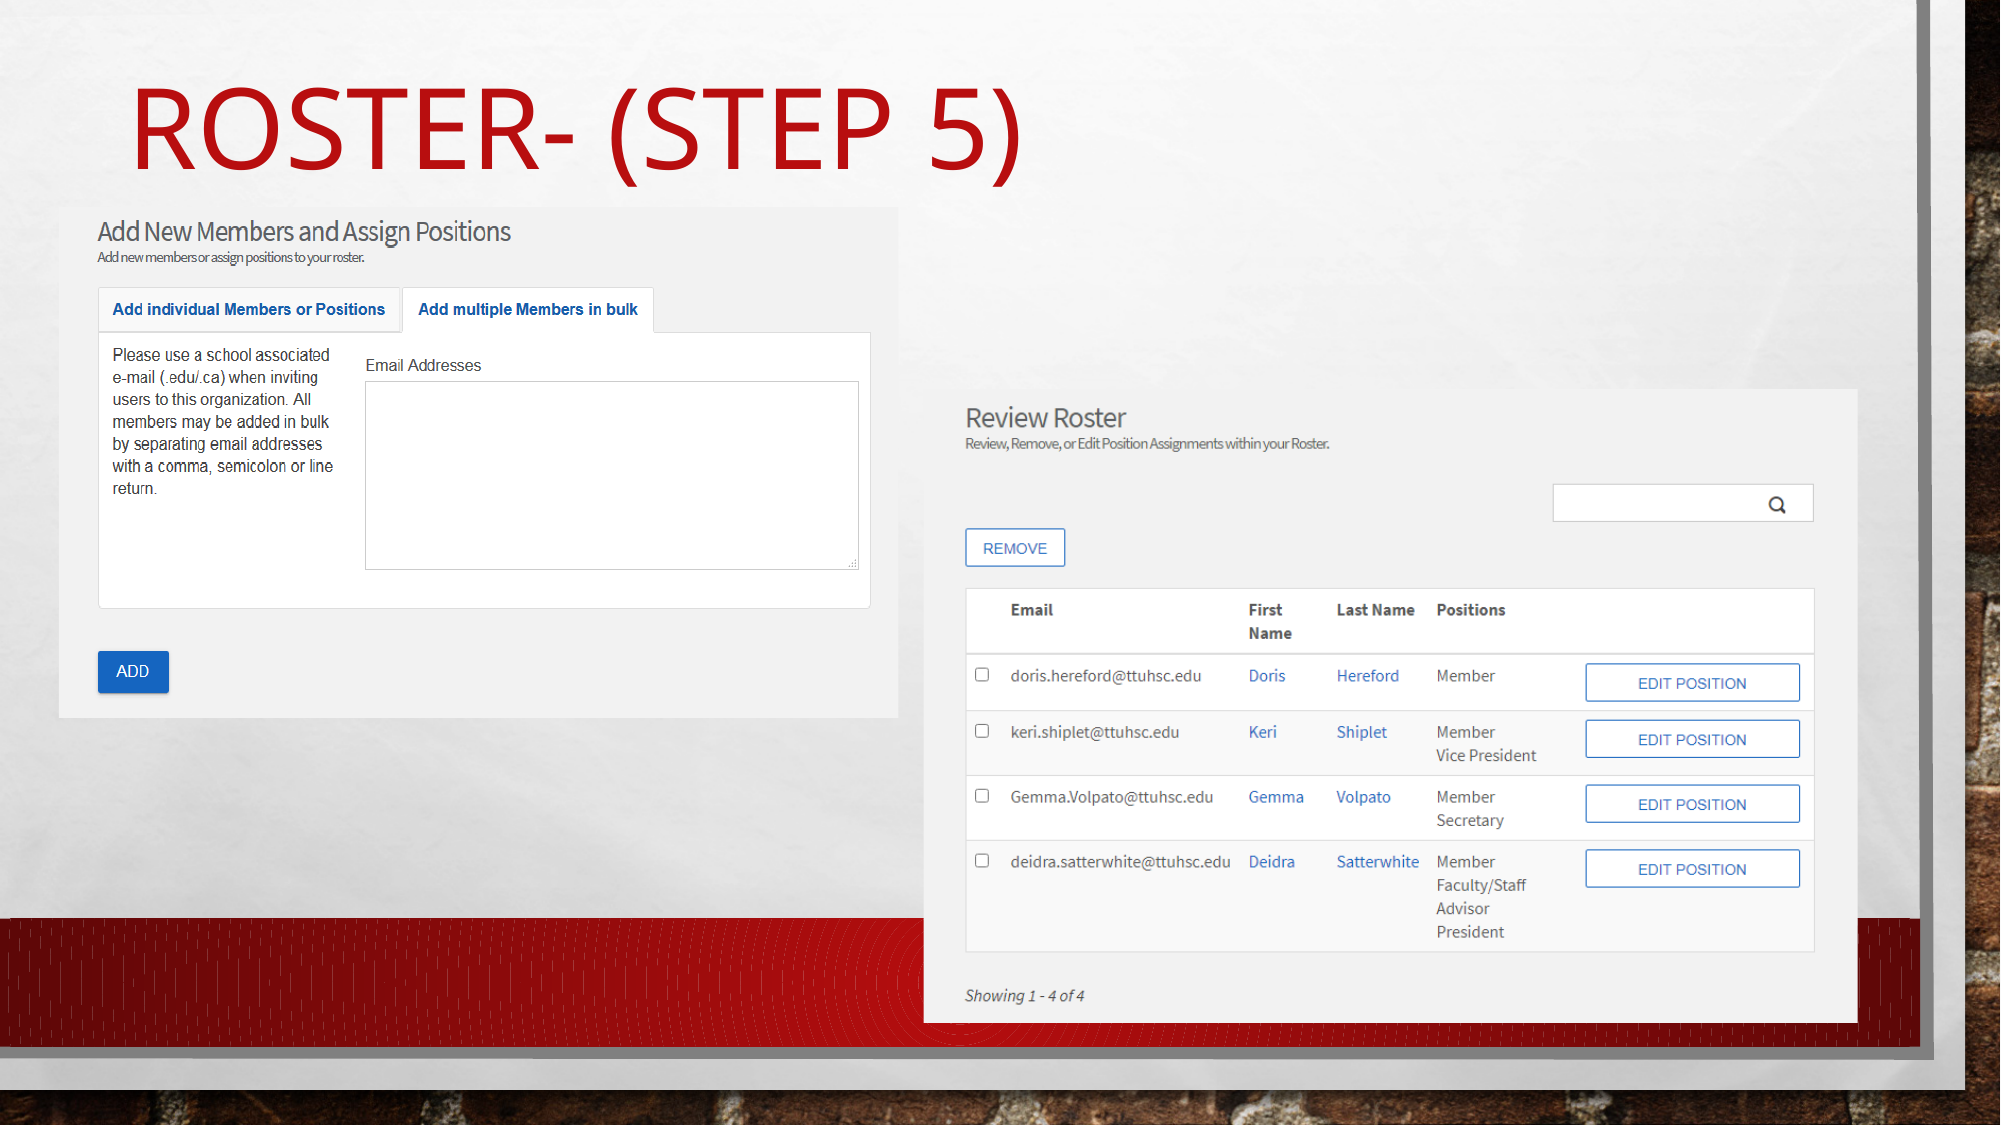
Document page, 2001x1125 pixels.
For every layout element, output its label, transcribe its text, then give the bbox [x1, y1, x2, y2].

picture [923, 389, 1858, 1023]
picture [58, 207, 899, 718]
title Roster- (step 5) [112, 38, 1818, 228]
picture [0, 0, 2000, 1125]
